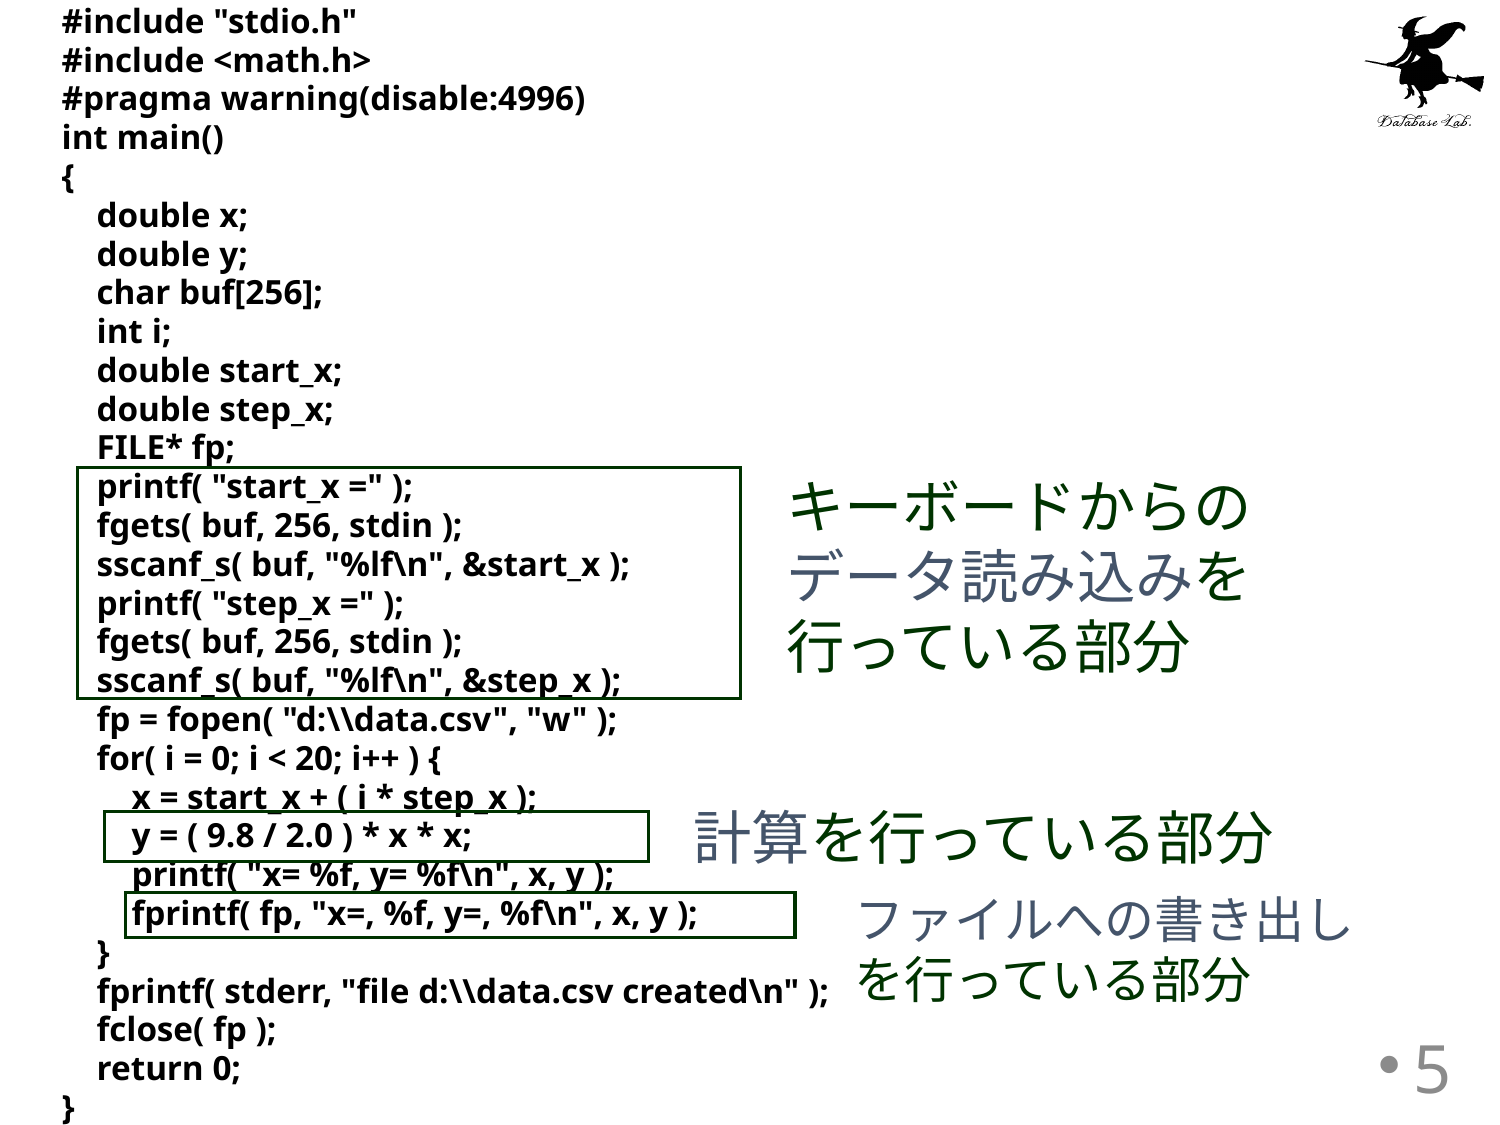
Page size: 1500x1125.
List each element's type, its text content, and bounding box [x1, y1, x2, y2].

text_box [104, 811, 649, 862]
text_box 計算を行っている部分 [678, 793, 1299, 880]
slide_number 5 [1129, 1042, 1467, 1103]
text_box [125, 892, 795, 938]
text_box ファイルへの書き出し を行っている部分 [839, 881, 1375, 1018]
picture [1435, 14, 1486, 130]
text_box #include "stdio.h" #include <math.h> #pragma warning(disable:4996) int main() { double x; double y; char buf[256]; int i; double start_x; double step_x; FILE* fp; printf( "start_x =" ); fgets( buf, 256, stdin ); sscanf_s( buf, "%lf\n", &start_x ); printf( "step_x =" ); fgets( buf, 256, stdin ); sscanf_s( buf, "%lf\n", &step_x ); fp = fopen( "d:\\data.csv", "w" ); for( i = 0; i < 20; i++ ) { x = start_x + ( i * step_x ); y = ( 9.8 / 2.0 ) * x * x; printf( "x= %f, y= %f\n", x, y ); fprintf( fp, "x=, %f, y=, %f\n", x, y ); } fprintf( stderr, "file d:\\data.csv created\n" ); fclose( fp ); return 0; } [46, 11, 1435, 887]
text_box [77, 467, 741, 699]
text_box キーボードからの データ読み込みを 行っている部分 [771, 462, 1273, 690]
